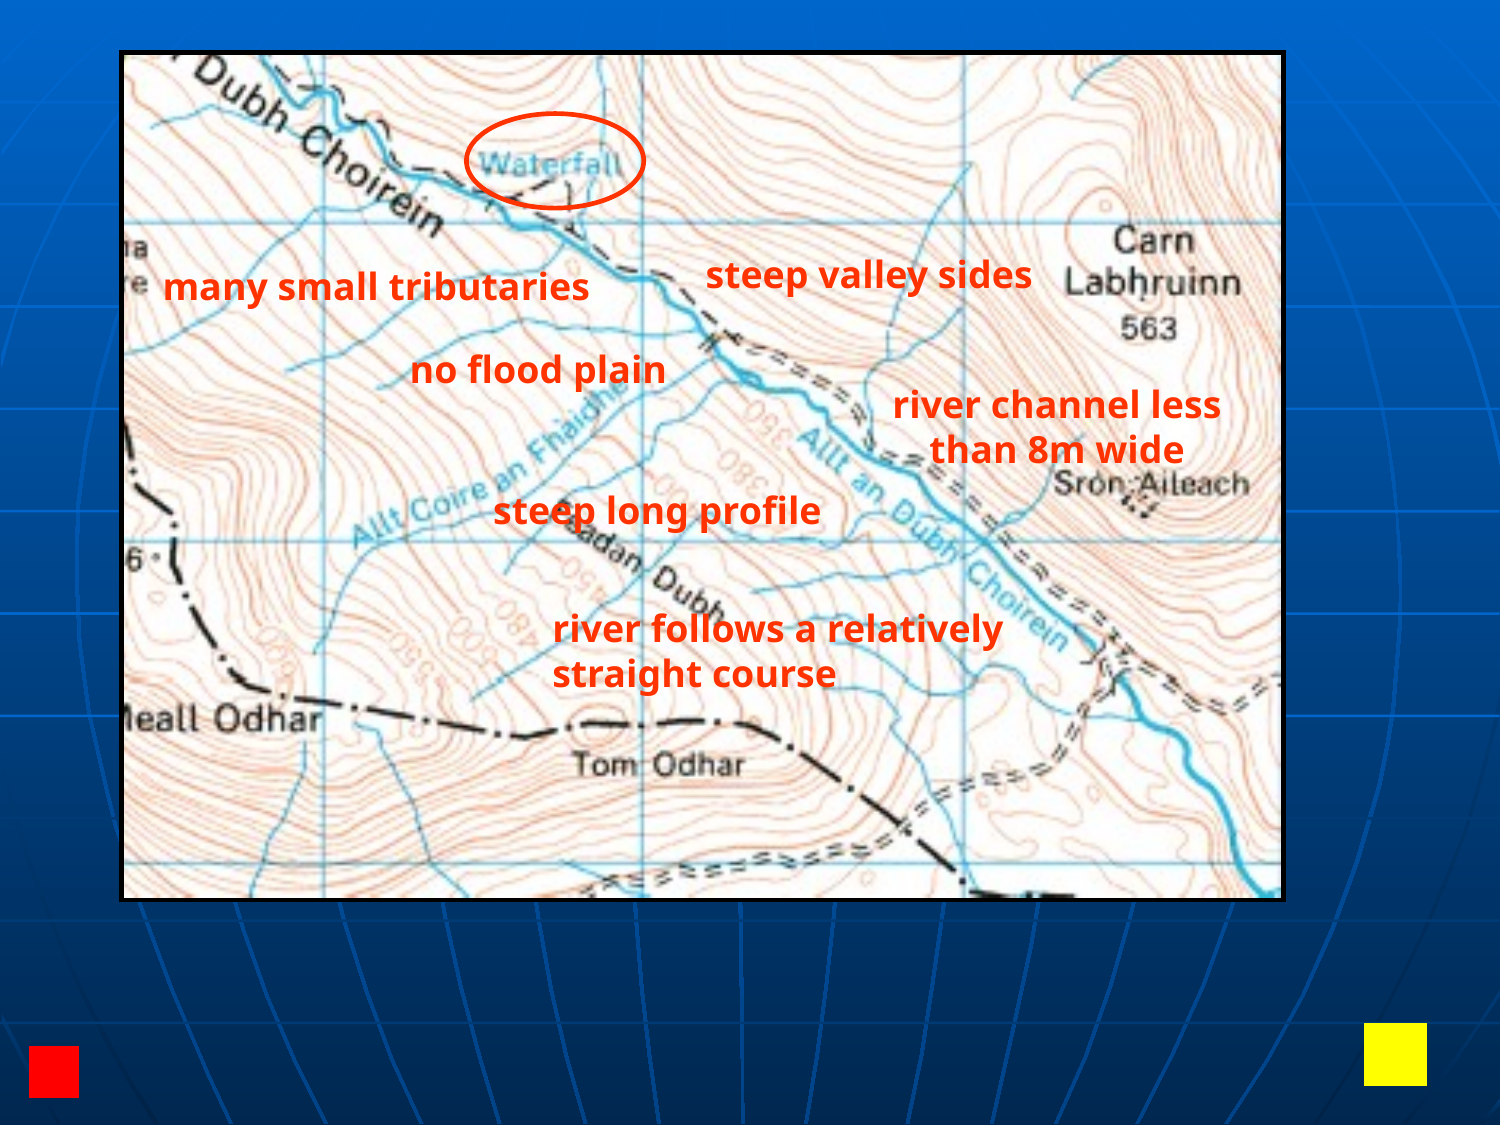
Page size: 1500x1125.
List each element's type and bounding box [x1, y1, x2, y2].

picture [29, 1034, 92, 1098]
picture [1364, 1023, 1427, 1086]
picture [123, 54, 1282, 898]
